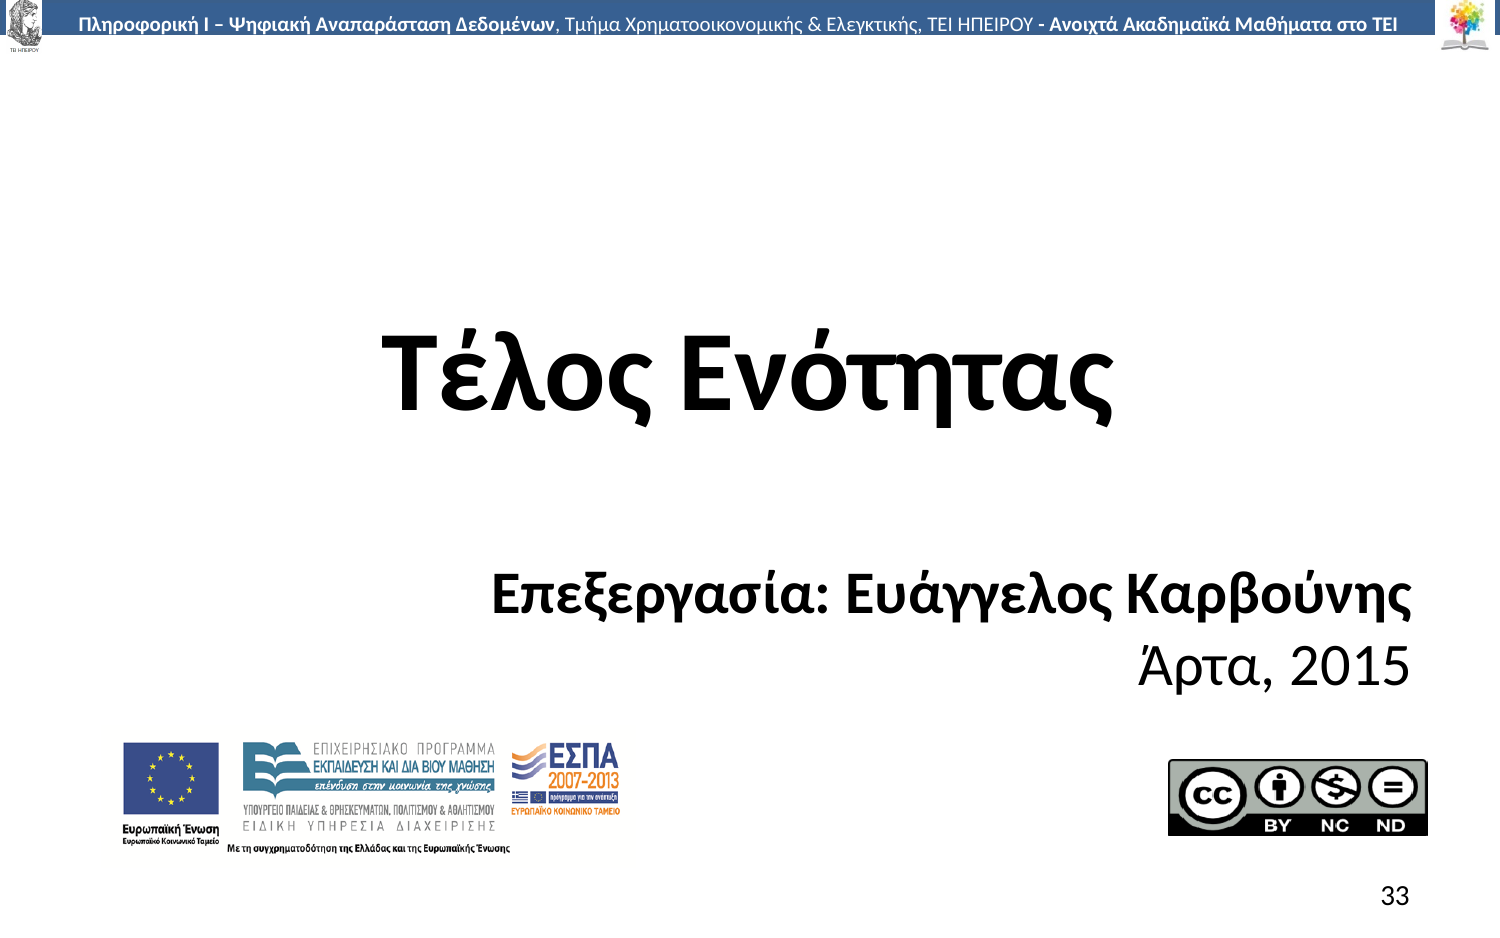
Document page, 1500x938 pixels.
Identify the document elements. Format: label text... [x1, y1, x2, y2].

picture [101, 725, 636, 868]
text_box Επεξεργασία: Ευάγγελος Καρβούνης Άρτα, 2015 [253, 545, 1428, 706]
text_box Τέλος Ενότητας [265, 288, 1230, 441]
picture [6, 0, 42, 54]
picture [1435, 0, 1495, 52]
picture [1168, 759, 1429, 836]
slide_number 33 [1074, 868, 1425, 919]
